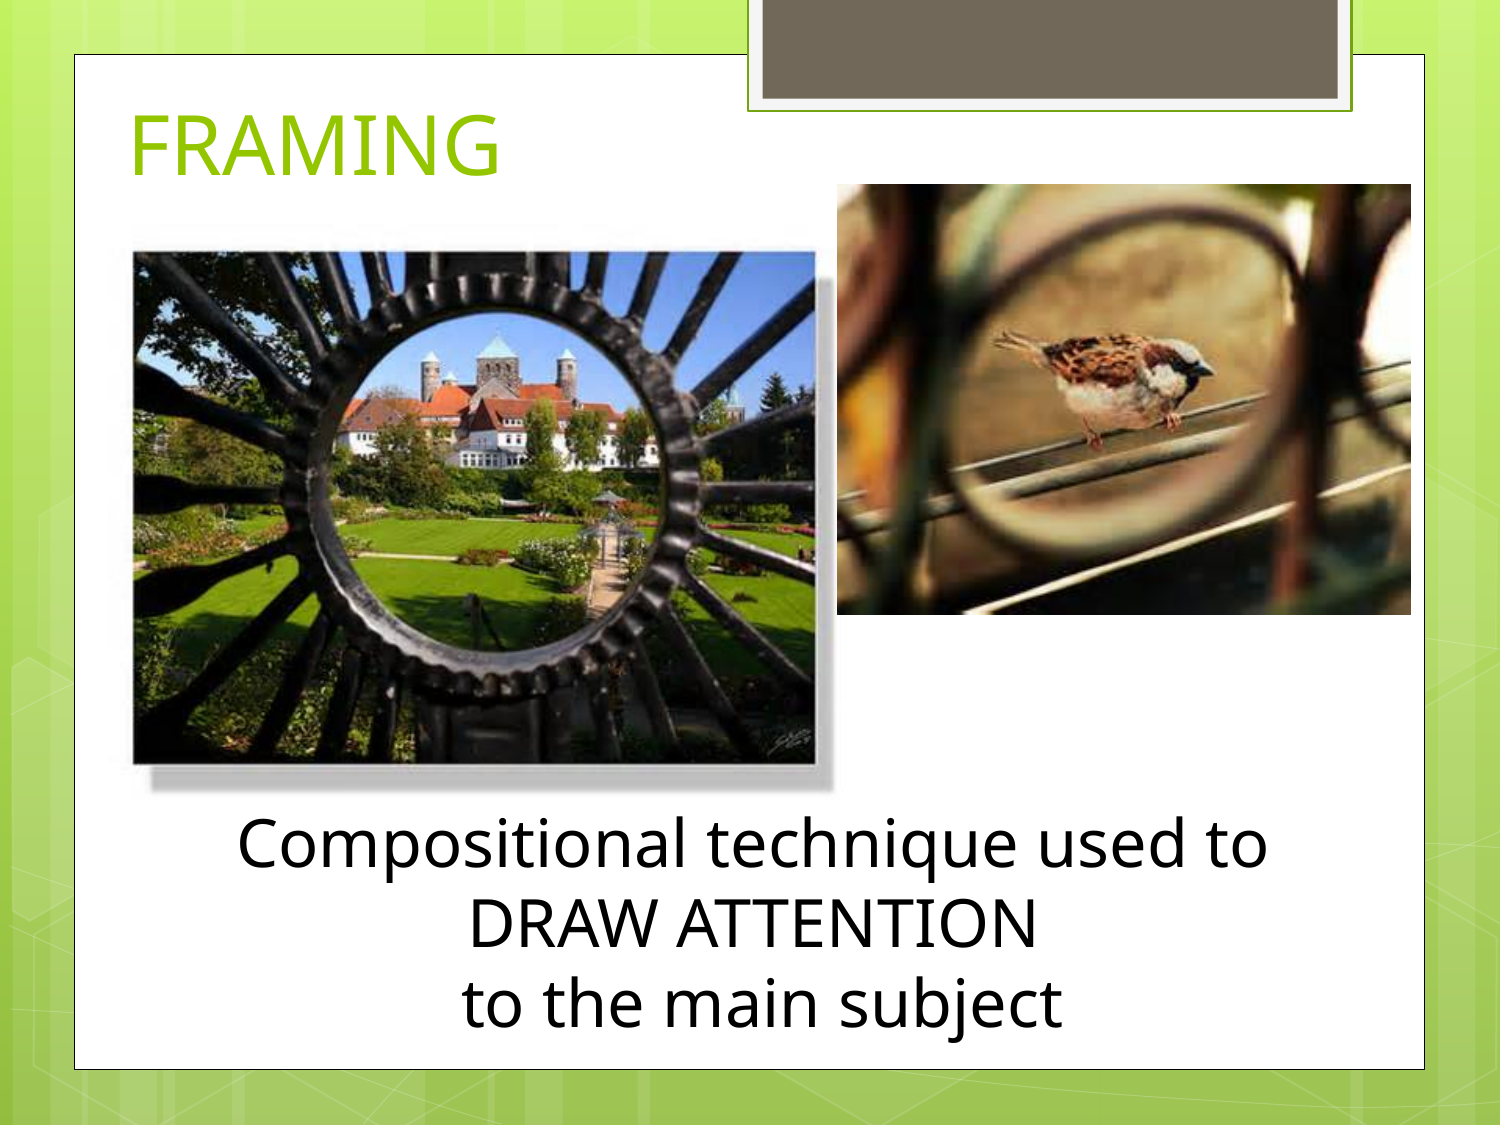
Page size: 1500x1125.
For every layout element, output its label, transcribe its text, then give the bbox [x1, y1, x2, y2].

text_box Compositional technique used to DRAW ATTENTION to the main subject [24, 793, 1500, 1049]
title FRAMING [112, 12, 1265, 200]
picture [107, 184, 1411, 819]
